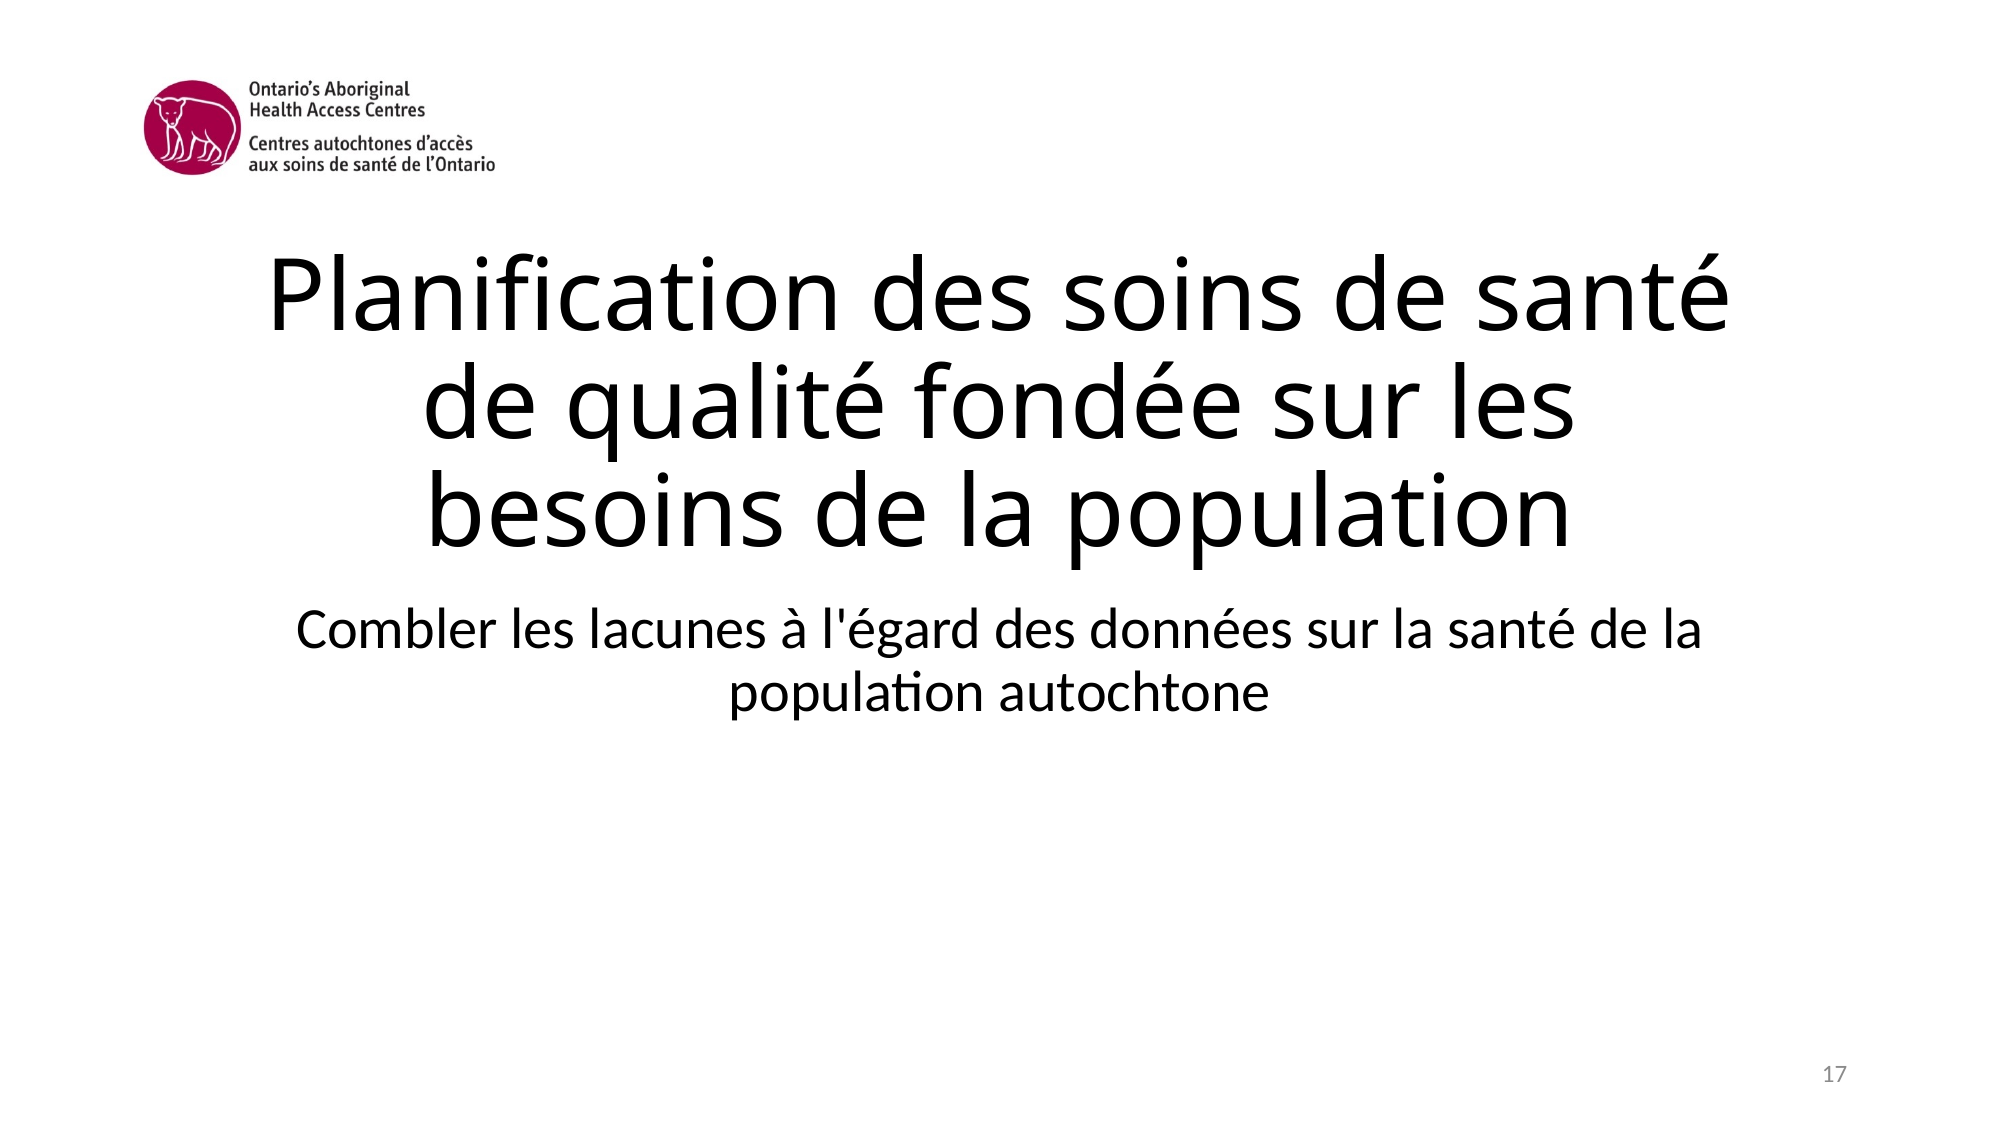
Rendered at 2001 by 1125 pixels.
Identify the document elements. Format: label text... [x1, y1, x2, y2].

subtitle Combler les lacunes à l'égard des données sur la santé de la population autochtone [249, 590, 1750, 863]
slide_number 17 [1412, 1042, 1863, 1103]
picture [140, 77, 499, 177]
title Planification des soins de santé de qualité fondée sur les besoins de la population [249, 184, 1750, 576]
